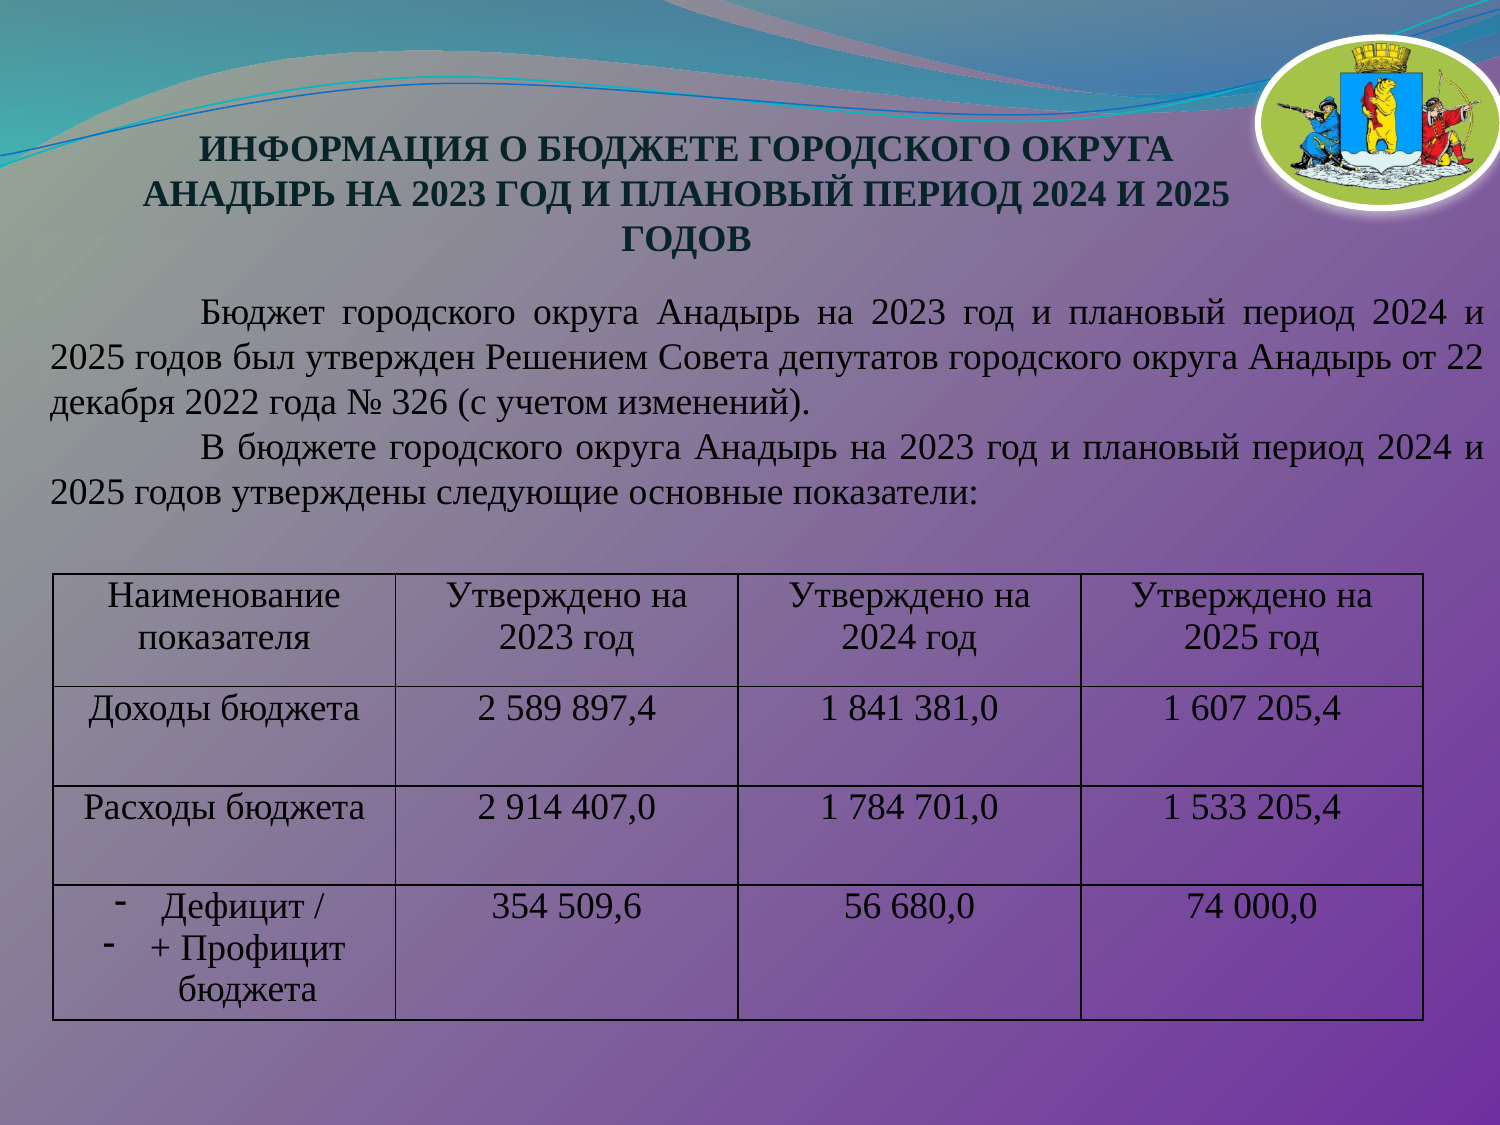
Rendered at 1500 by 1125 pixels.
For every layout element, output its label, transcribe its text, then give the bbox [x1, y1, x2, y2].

table_cell 56 680,0 [739, 886, 1080, 1019]
table_cell Расходы бюджета [54, 787, 395, 884]
table_cell 1 607 205,4 [1082, 687, 1422, 785]
table_header Наименование показателя [54, 575, 395, 686]
text_box [1493, 84, 1500, 162]
table_cell 74 000,0 [1082, 886, 1422, 1019]
table_cell Доходы бюджета [54, 687, 395, 785]
picture [1275, 41, 1487, 191]
table_cell 354 509,6 [396, 886, 737, 1019]
text_box Информация о бюджете городского округа Анадырь на 2023 год и плановый период 2024 и 2025 годов [106, 116, 1267, 312]
table_cell 1 784 701,0 [739, 787, 1080, 884]
table_cell 2 589 897,4 [396, 687, 737, 785]
table_cell 2 914 407,0 [396, 787, 737, 884]
table_header Утверждено на 2024 год [739, 575, 1080, 686]
text_box Бюджет городского округа Анадырь на 2023 год и плановый период 2024 и 2025 годов был утвержден Решением Совета депутатов городского округа Анадырь от 22 декабря 2022 года № 326 (с учетом изменений). В бюджете городского округа Анадырь на 2023 год и плановый период 2024 и 2025 годов утверждены следующие основные показатели: [35, 234, 1500, 565]
text_box [1330, 204, 1430, 212]
table_header Утверждено на 2023 год [396, 575, 737, 686]
table_cell 1 841 381,0 [739, 687, 1080, 785]
table_header Утверждено на 2025 год [1082, 575, 1422, 686]
table_cell 1 533 205,4 [1082, 787, 1422, 884]
table_cell Дефицит / + Профицит бюджета [54, 886, 395, 1019]
text_box [1255, 83, 1268, 163]
text_box [1336, 34, 1425, 40]
